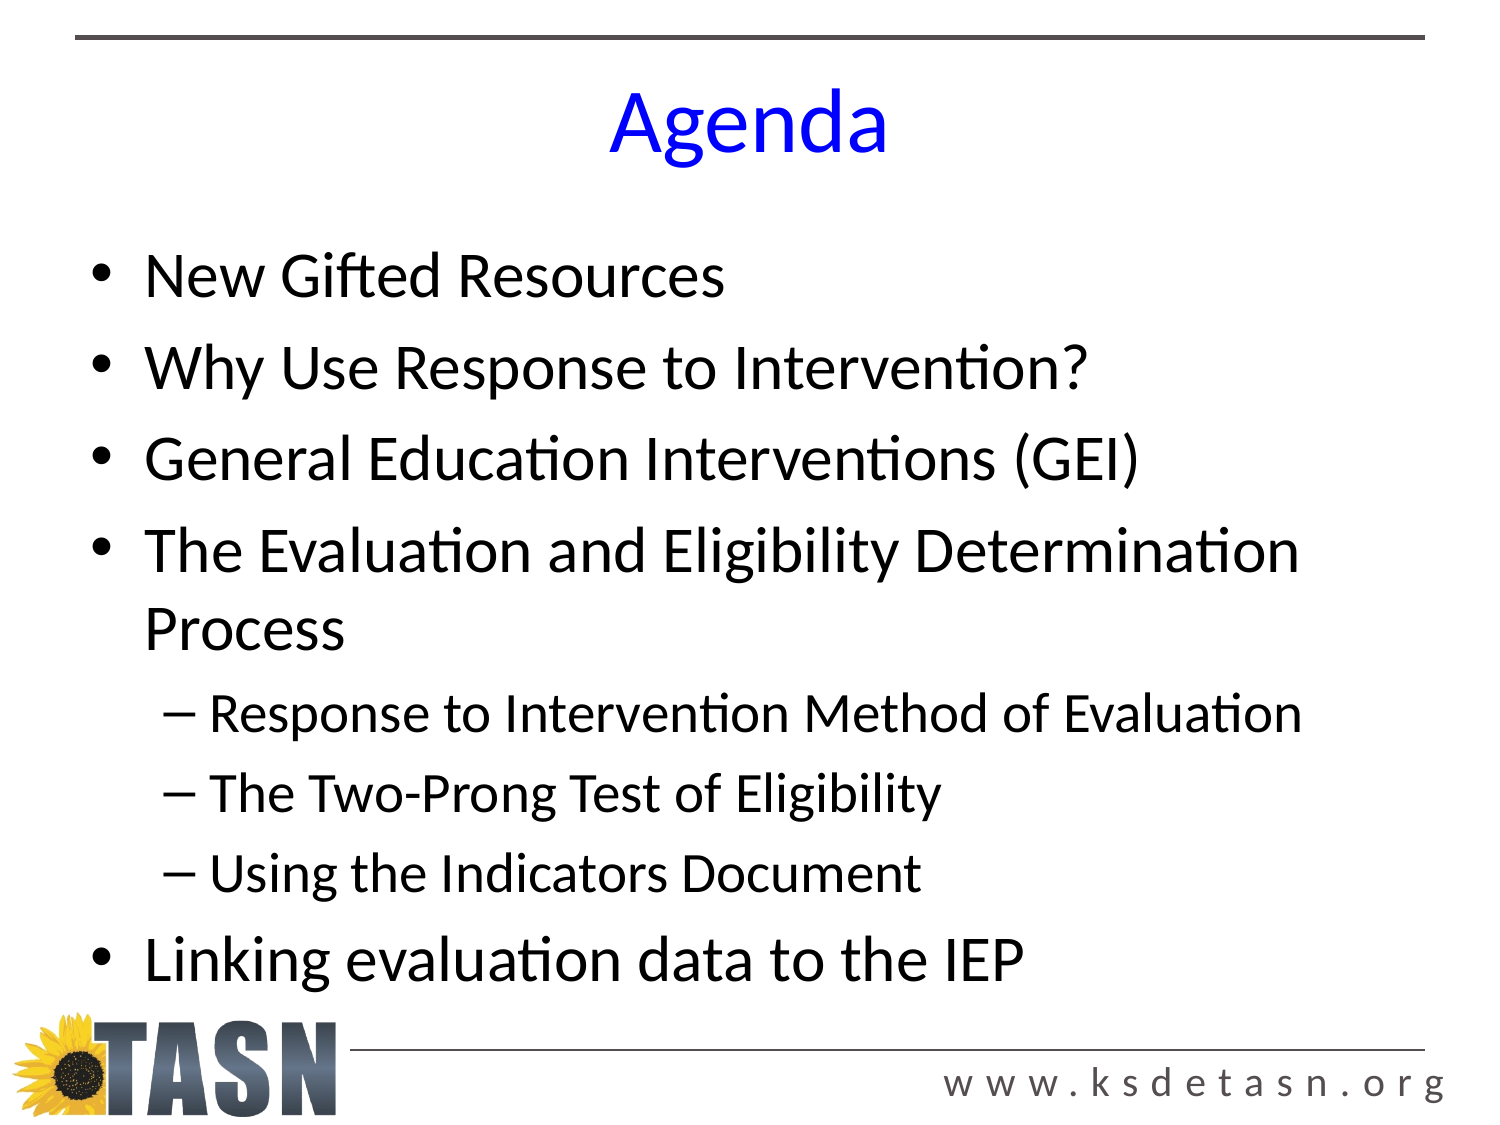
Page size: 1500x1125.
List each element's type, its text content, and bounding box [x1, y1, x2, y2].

list New Gifted Resources Why Use Response to Intervention? General Education Interventions (GEI) The Evaluation and Eligibility Determination Process Response to Intervention Method of Evaluation The Two-Prong Test of Eligibility Using the Indicators Document Linking evaluation data to the IEP [75, 224, 1425, 1005]
picture [12, 1012, 338, 1119]
title Agenda [75, 45, 1425, 188]
